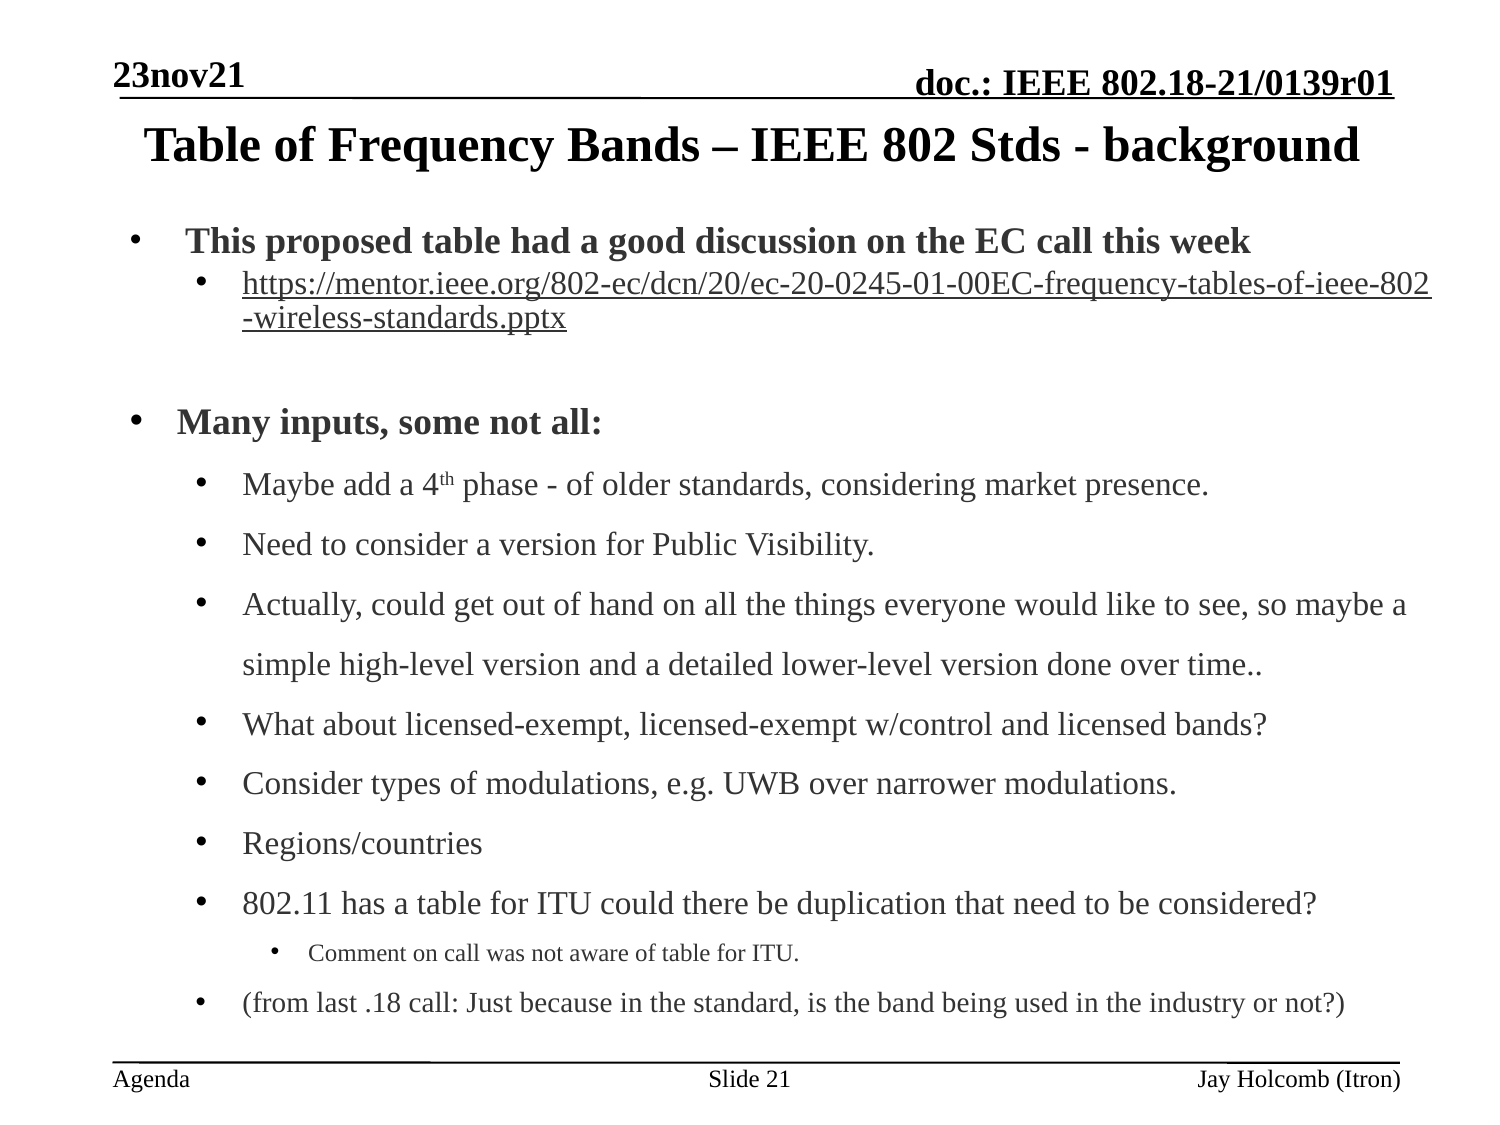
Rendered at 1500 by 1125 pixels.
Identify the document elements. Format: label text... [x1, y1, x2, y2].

title Table of Frequency Bands – IEEE 802 Stds - background [114, 103, 1390, 168]
slide_number Slide 21 [699, 1061, 800, 1123]
list This proposed table had a good discussion on the EC call this week https://mentor.ieee.org/802-ec/dcn/20/ec-20-0245-01-00EC-frequency-tables-of-ieee-802-wireless-standards.pptx Many inputs, some not all: Maybe add a 4th phase - of older standards, considering market presence. Need to consider a version for Public Visibility. Actually, could get out of hand on all the things everyone would like to see, so maybe a simple high-level version and a detailed lower-level version done over time.. What about licensed-exempt, licensed-exempt w/control and licensed bands? Consider types of modulations, e.g. UWB over narrower modulations. Regions/countries 802.11 has a table for ITU could there be duplication that need to be considered? Comment on call was not aware of table for ITU. (from last .18 call: Just because in the standard, is the band being used in the industry or not?) [114, 168, 1453, 1068]
footer Jay Holcomb (Itron) [878, 1061, 1402, 1093]
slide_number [112, 49, 488, 95]
